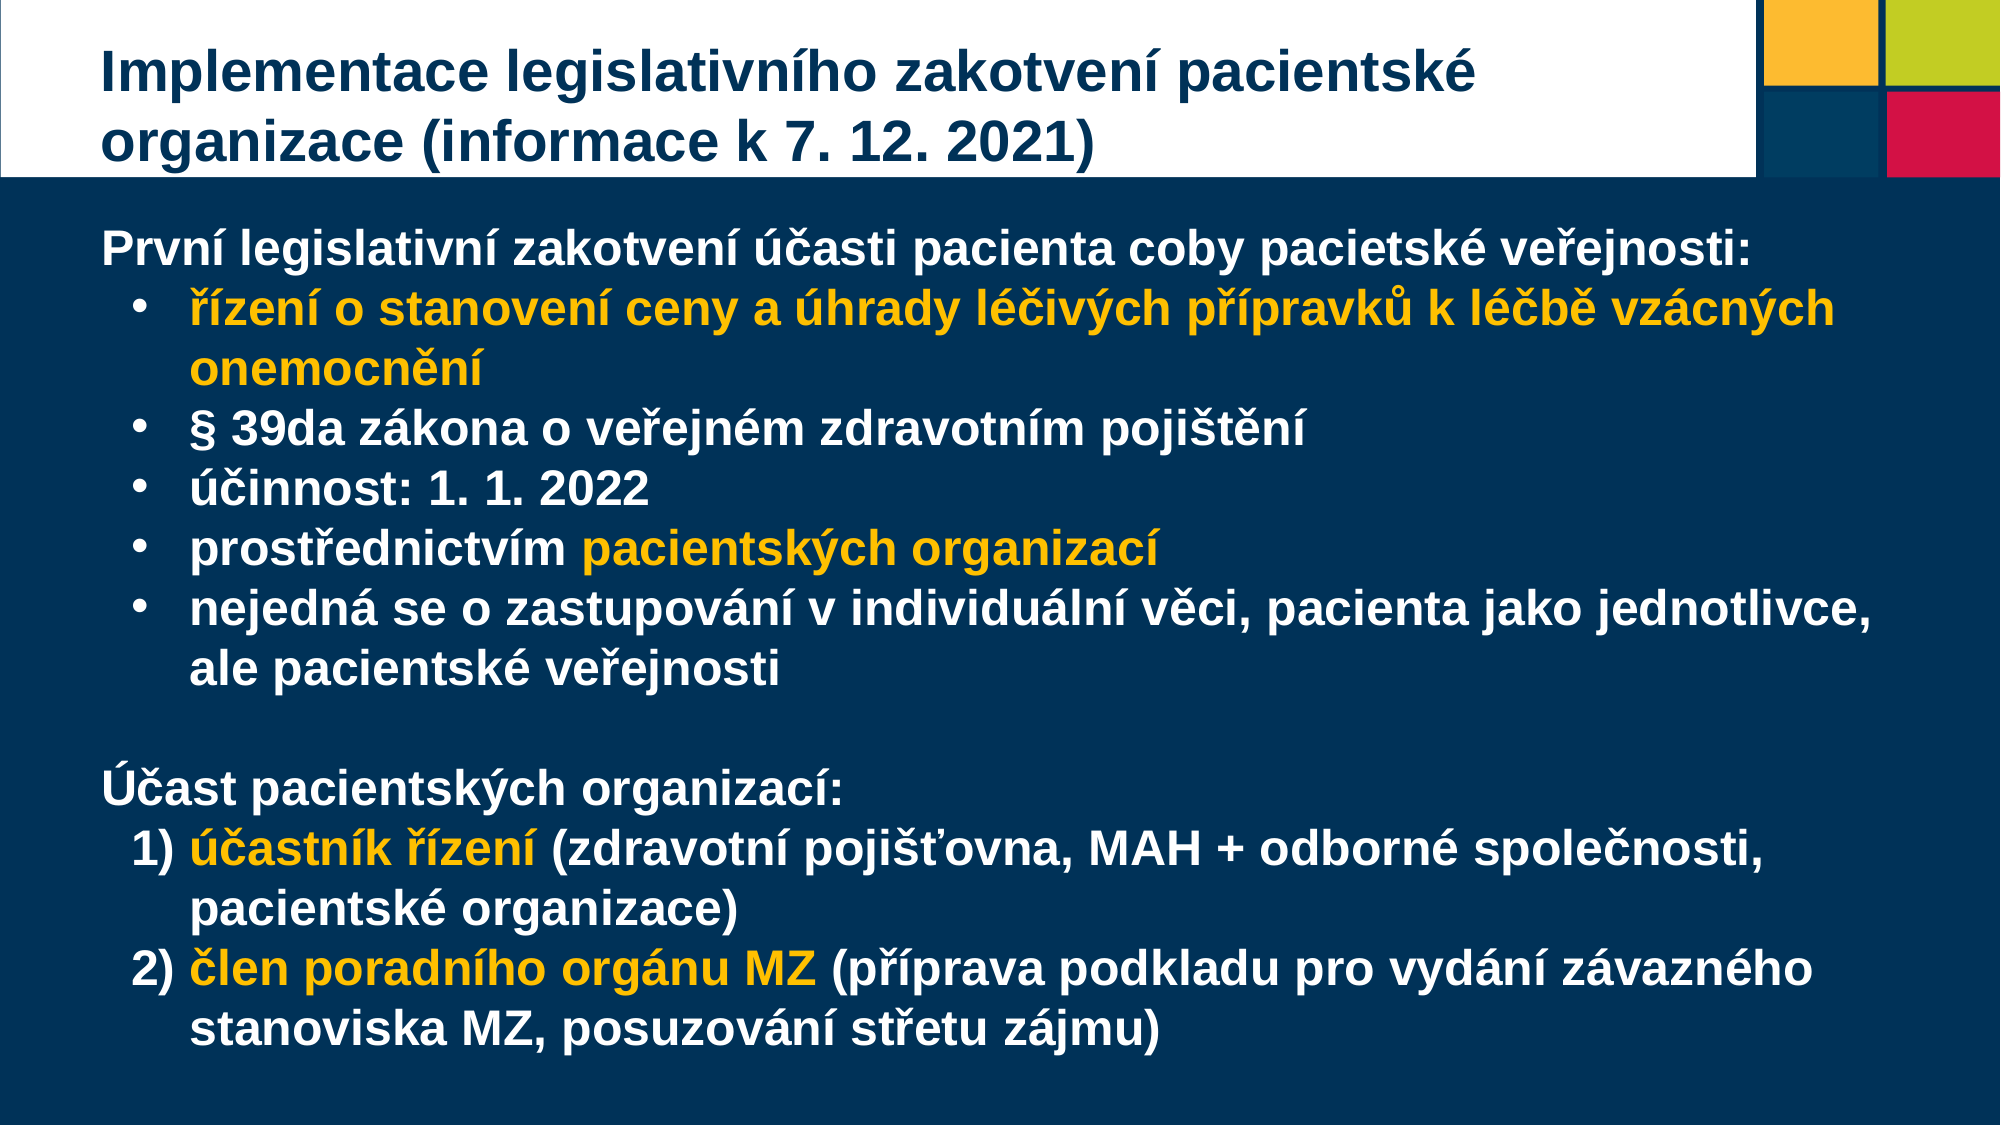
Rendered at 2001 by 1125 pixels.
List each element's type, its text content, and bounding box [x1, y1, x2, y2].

text_box Implementace legislativního zakotvení pacientské organizace (informace k 7. 12. 2021) [86, 25, 1702, 181]
text_box První legislativní zakotvení účasti pacienta coby pacietské veřejnosti: řízení o stanovení ceny a úhrady léčivých přípravků k léčbě vzácných onemocnění § 39da zákona o veřejném zdravotním pojištění účinnost: 1. 1. 2022 prostřednictvím pacientských organizací nejedná se o zastupování v individuální věci, pacienta jako jednotlivce, ale pacientské veřejnosti Účast pacientských organizací: účastník řízení (zdravotní pojišťovna, MAH + odborné společnosti, pacientské organizace) člen poradního orgánu MZ (příprava podkladu pro vydání závazného stanoviska MZ, posuzování střetu zájmu) [86, 207, 1926, 1084]
